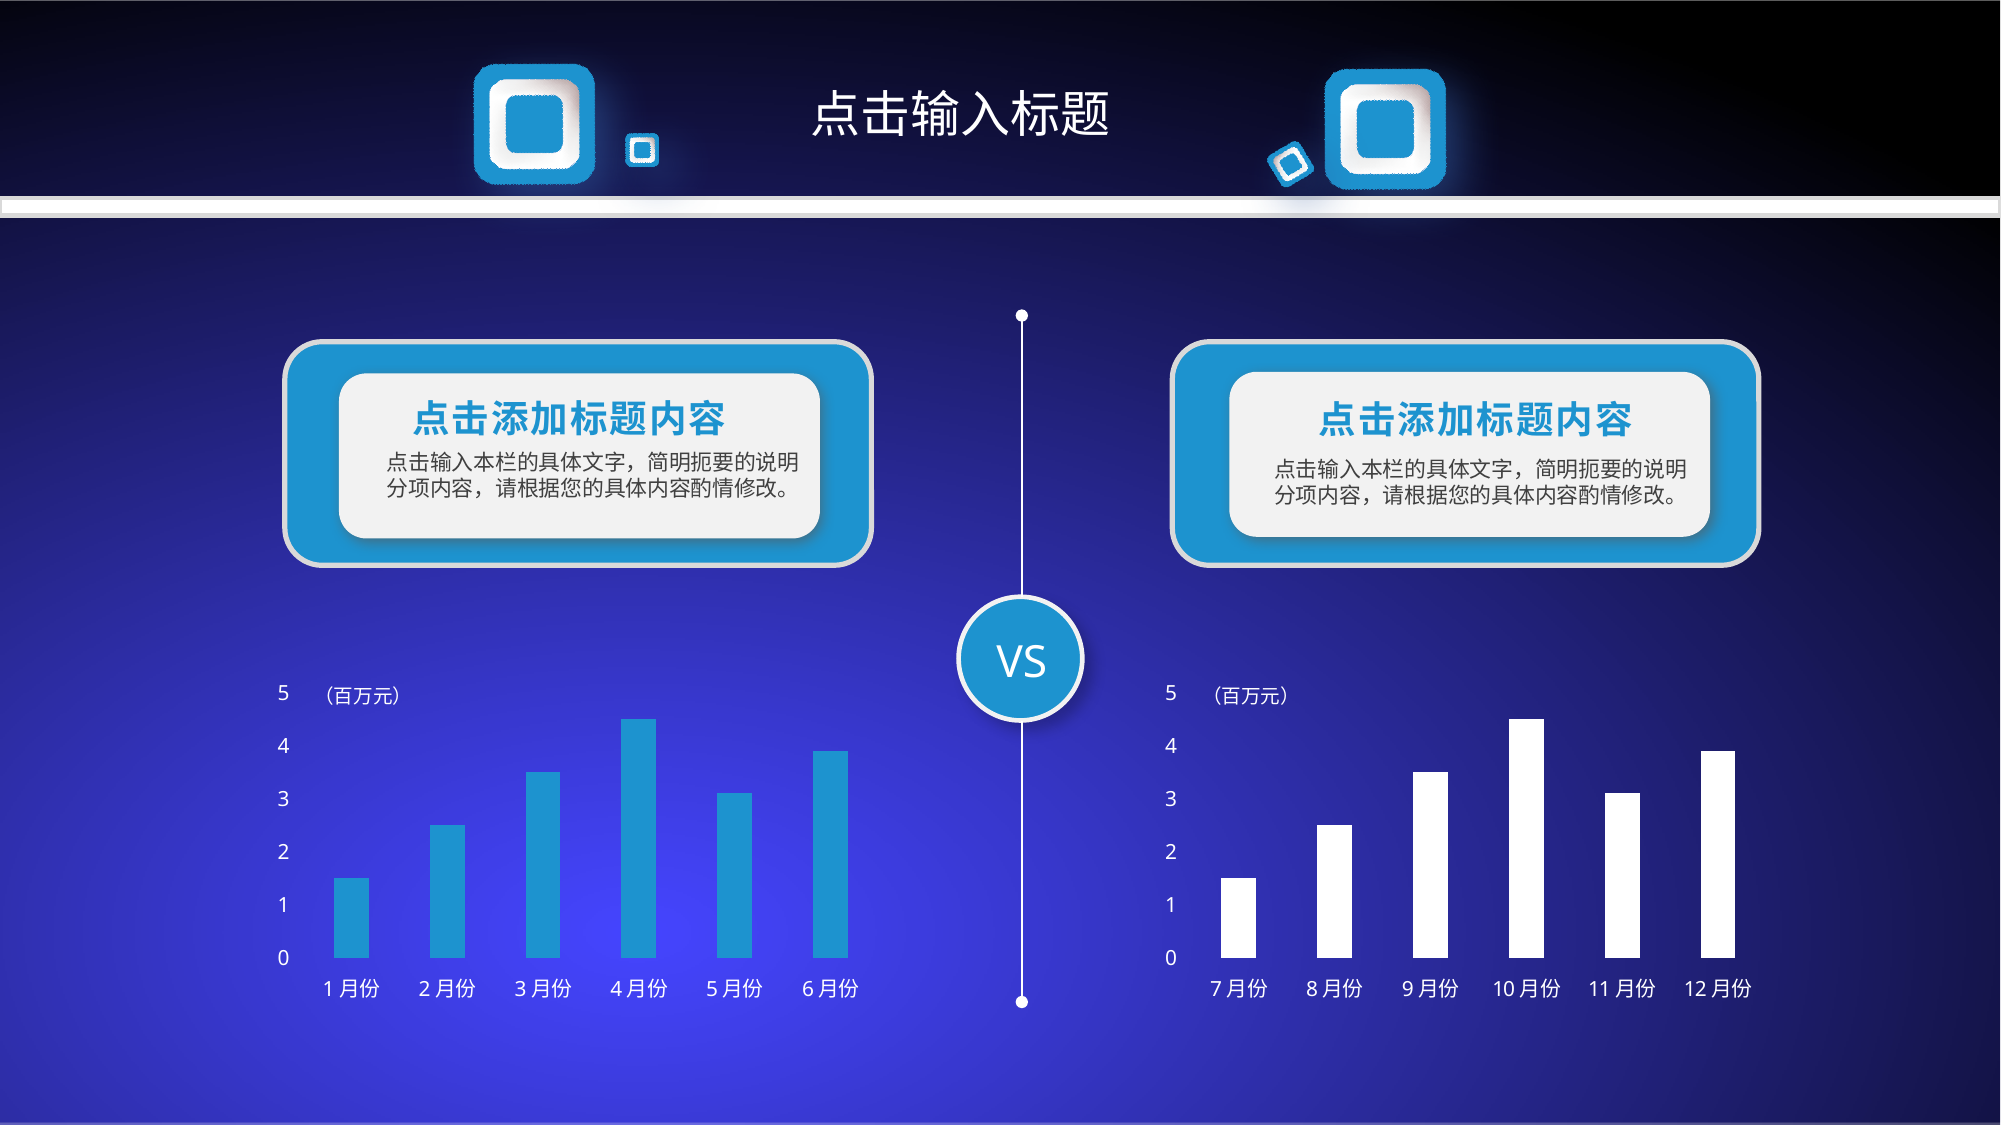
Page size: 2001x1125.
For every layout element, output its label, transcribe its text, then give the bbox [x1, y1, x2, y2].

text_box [1259, 388, 1711, 520]
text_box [372, 387, 823, 512]
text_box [284, 341, 872, 566]
chart [1152, 671, 1779, 1010]
picture [0, 218, 2001, 1125]
list 点击输入标题 [702, 81, 1218, 166]
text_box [1172, 341, 1759, 566]
picture [0, 0, 2001, 196]
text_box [958, 315, 1083, 1002]
chart [265, 671, 891, 1010]
